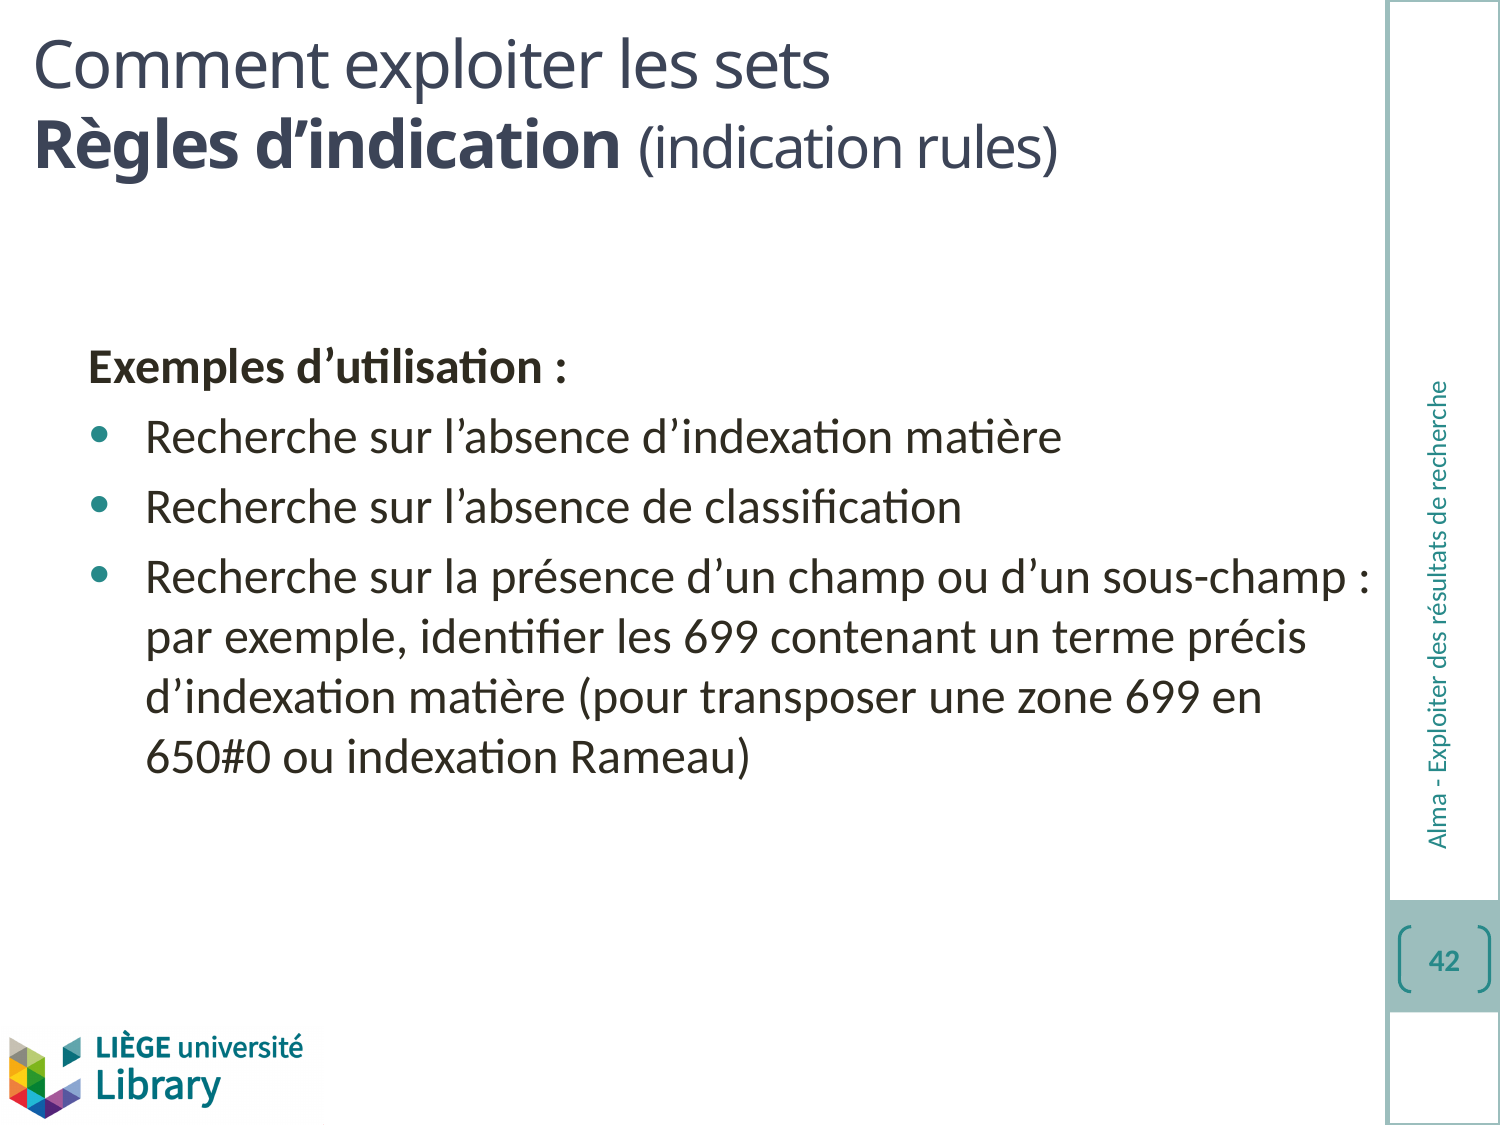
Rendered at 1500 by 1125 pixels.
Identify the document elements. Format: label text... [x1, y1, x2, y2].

list Exemples d’utilisation : Recherche sur l’absence d’indexation matière Recherche sur l’absence de classification Recherche sur la présence d’un champ ou d’un sous-champ : par exemple, identifier les 699 contenant un terme précis d’indexation matière (pour transposer une zone 699 en 650#0 ou indexation Rameau) [59, 326, 1388, 882]
footer Alma - Exploiter des résultats de recherche [1411, 31, 1472, 865]
title Comment exploiter les sets Règles d’indication (indication rules) [17, 30, 1377, 173]
slide_number 42 [1397, 925, 1492, 994]
picture [1, 1026, 324, 1125]
